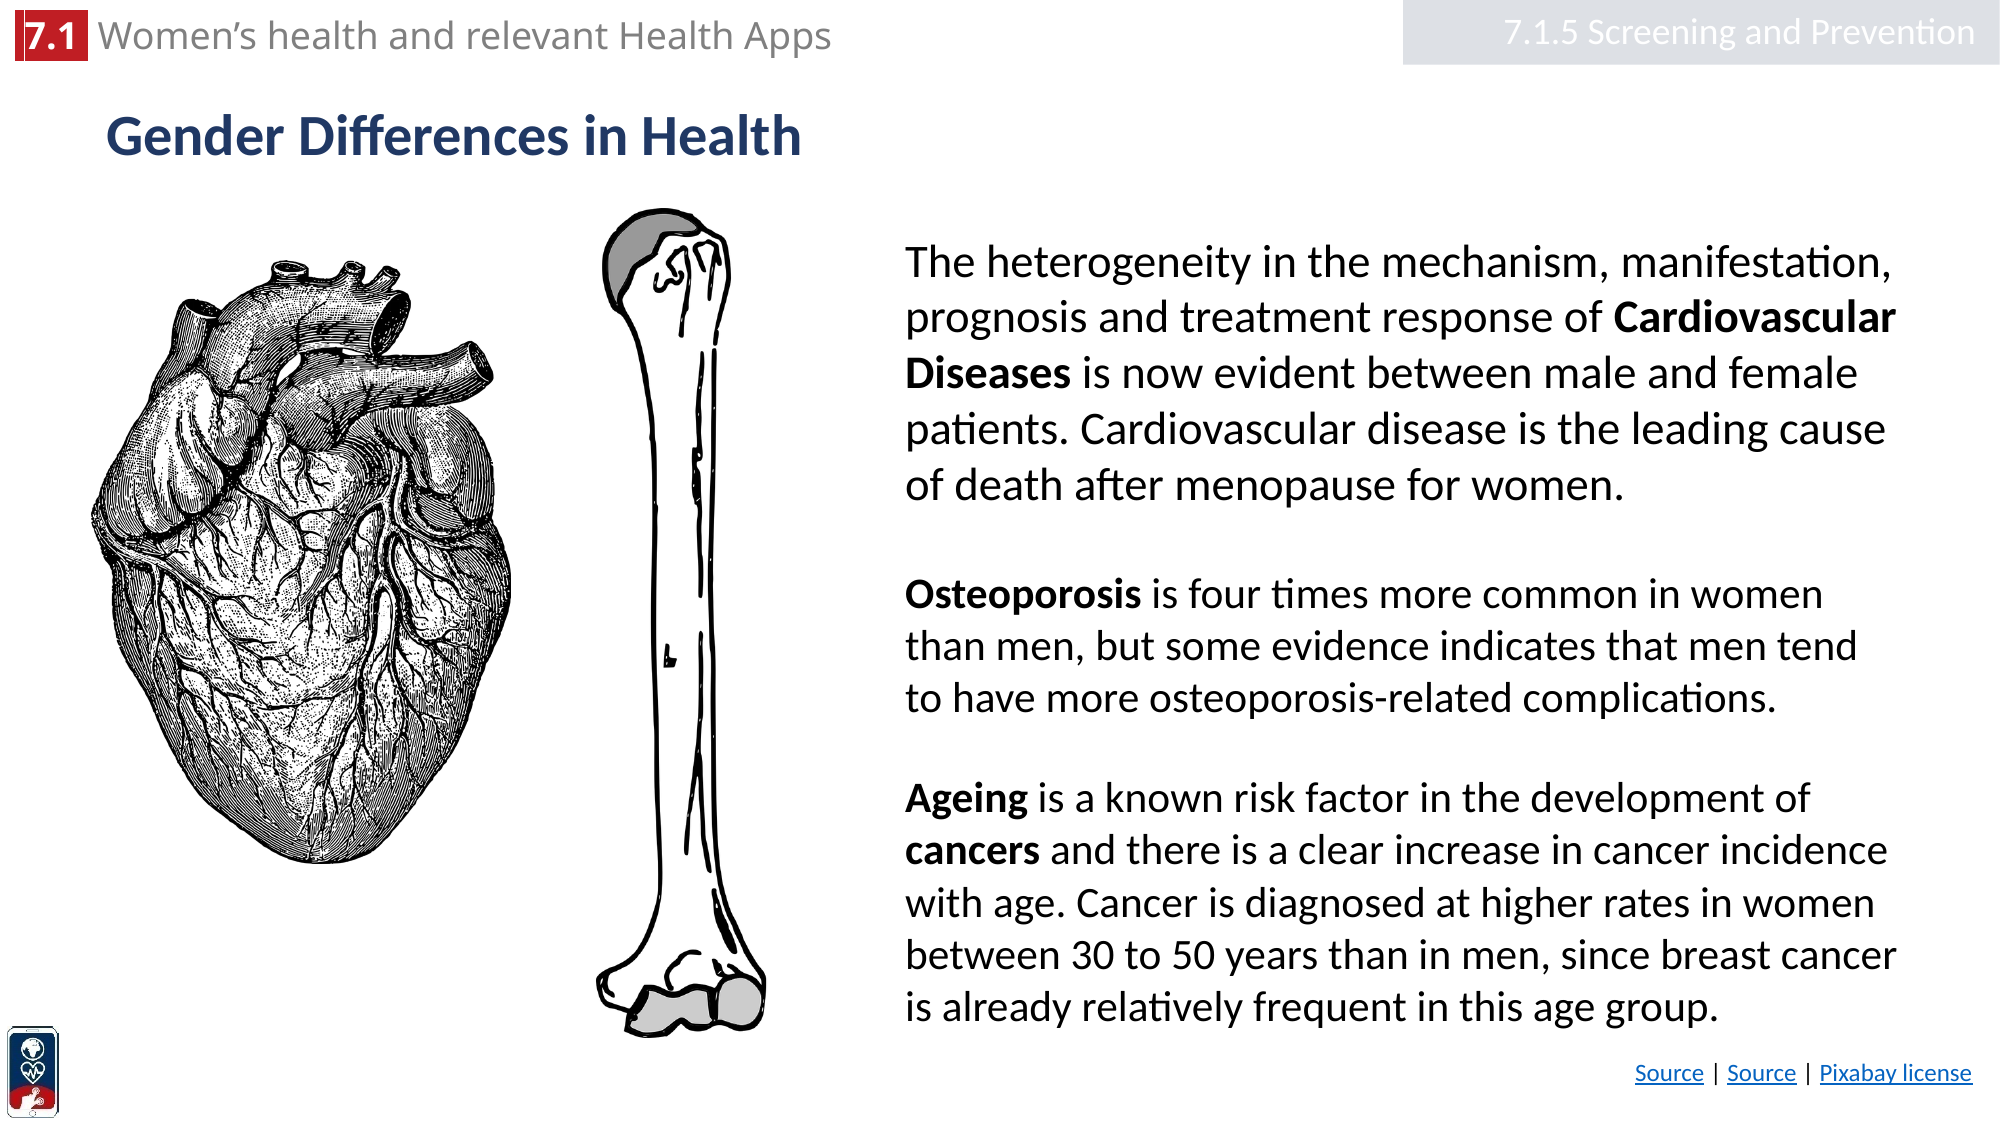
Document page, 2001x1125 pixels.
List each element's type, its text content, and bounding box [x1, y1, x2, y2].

text_box Source | Source | Pixabay license [1591, 1048, 1988, 1094]
list The heterogeneity in the mechanism, manifestation, prognosis and treatment response of Cardiovascular Diseases is now evident between male and female patients. Cardiovascular disease is the leading cause of death after menopause for women. Osteoporosis is four times more common in women than men, but some evidence indicates that men tend to have more osteoporosis-related complications. Ageing is a known risk factor in the development of cancers and there is a clear increase in cancer incidence with age. Cancer is diagnosed at higher rates in women between 30 to 50 years than in men, since breast cancer is already relatively frequent in this age group. [890, 223, 1920, 1095]
picture [7, 1026, 59, 1118]
text_box 7.1.5 Screening and Prevention [1403, 0, 2000, 65]
picture [91, 208, 891, 1038]
title Gender Differences in Health [91, 87, 1906, 187]
